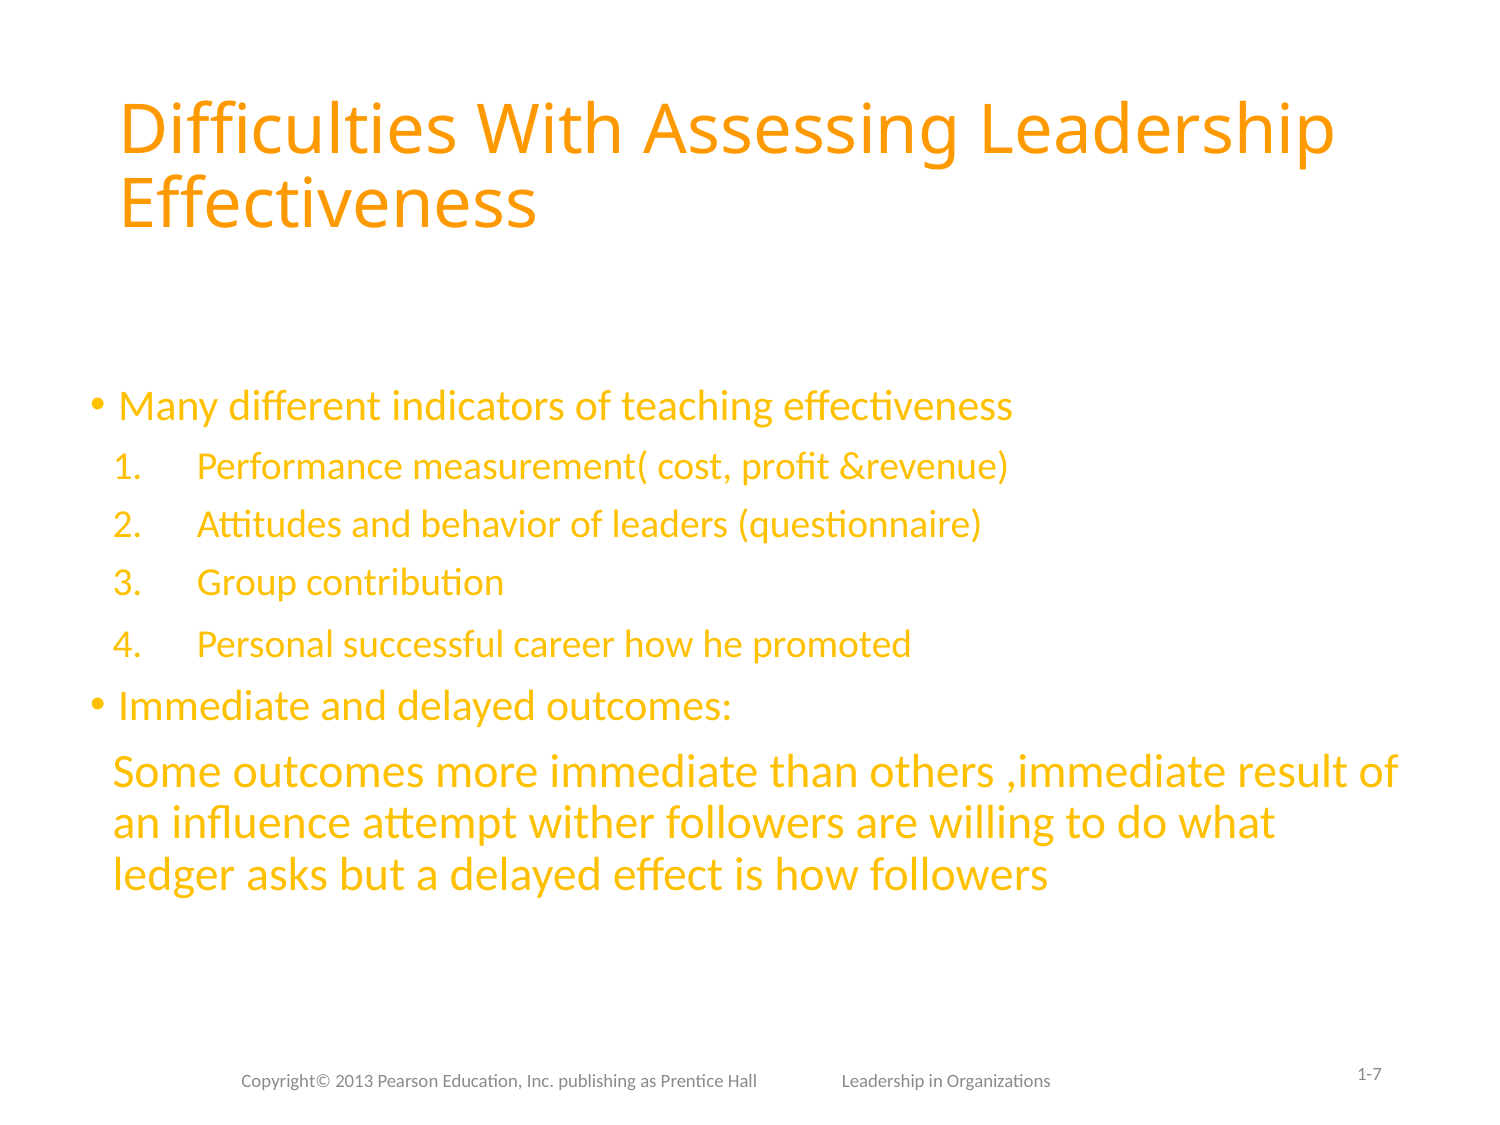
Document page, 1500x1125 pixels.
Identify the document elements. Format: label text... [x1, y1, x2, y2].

title Difficulties With Assessing Leadership Effectiveness [103, 59, 1397, 278]
footer Copyright© 2013 Pearson Education, Inc. publishing as Prentice Hall Leadership in Organizations [0, 1050, 1300, 1110]
list Many different indicators of teaching effectiveness Performance measurement( cost, profit &revenue) Attitudes and behavior of leaders (questionnaire) Group contribution Personal successful career how he promoted Immediate and delayed outcomes: Some outcomes more immediate than others ,immediate result of an influence attempt wither followers are willing to do what ledger asks but a delayed effect is how followers [75, 375, 1425, 1035]
slide_number 1-7 [1059, 1042, 1397, 1103]
